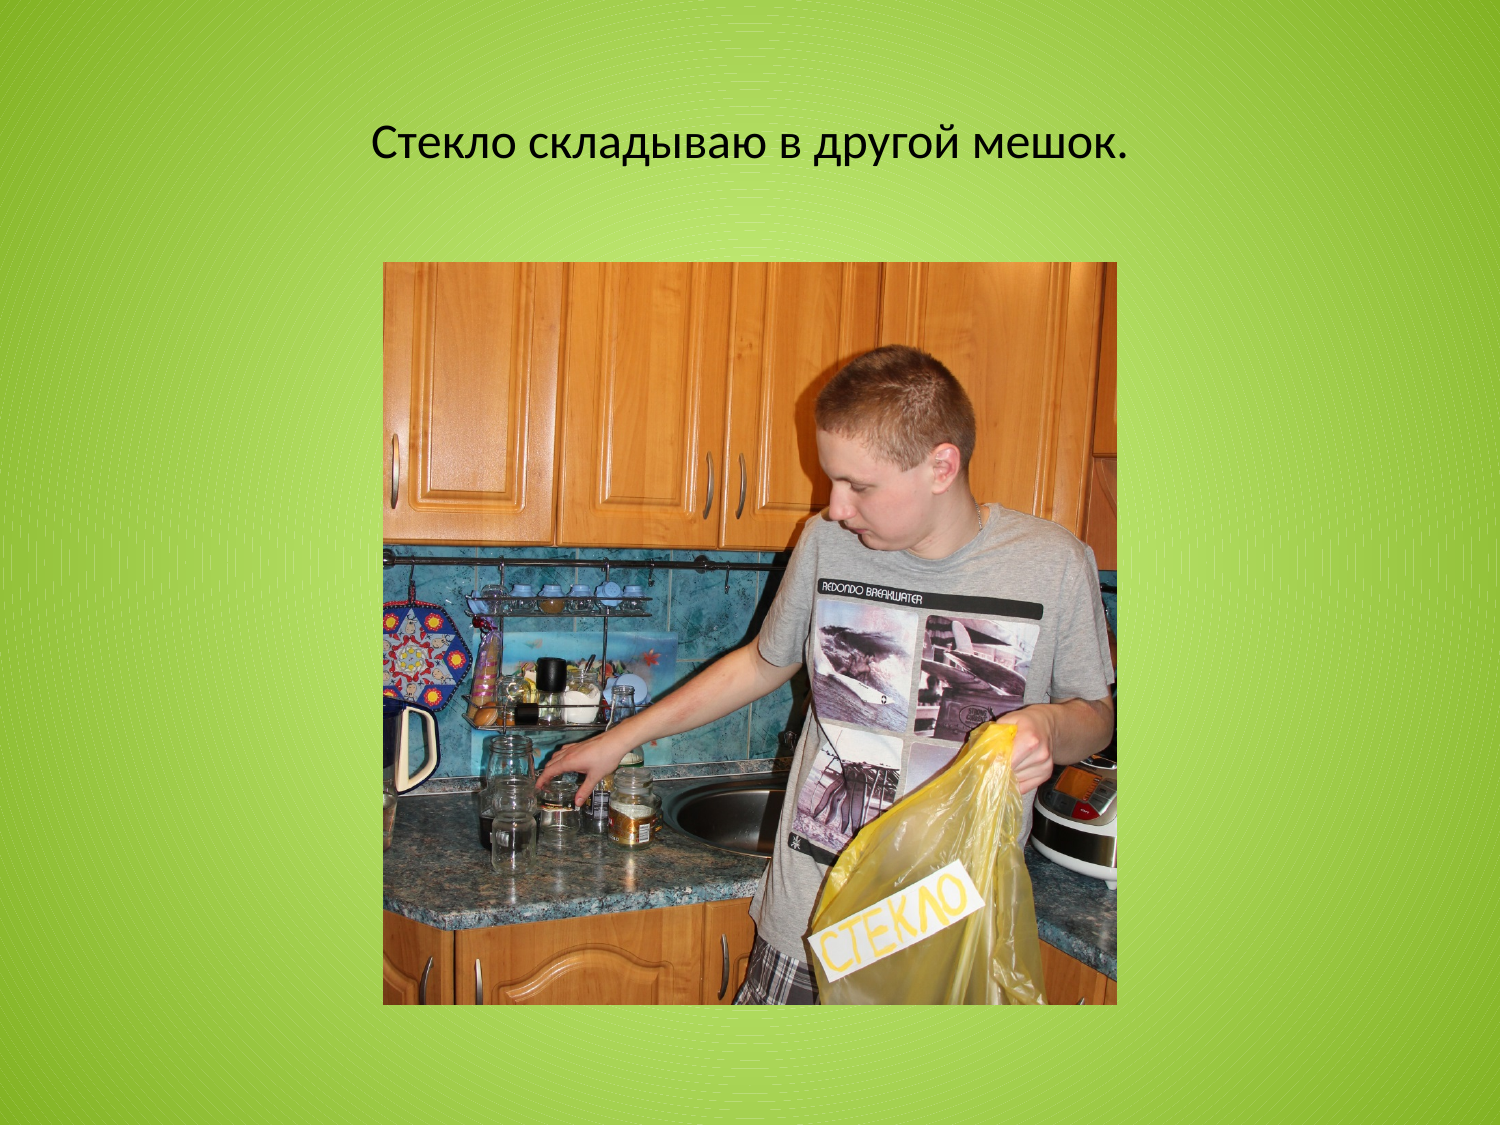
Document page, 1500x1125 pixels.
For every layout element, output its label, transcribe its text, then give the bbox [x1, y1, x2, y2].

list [383, 262, 1117, 1006]
title Стекло складываю в другой мешок. [75, 45, 1425, 233]
